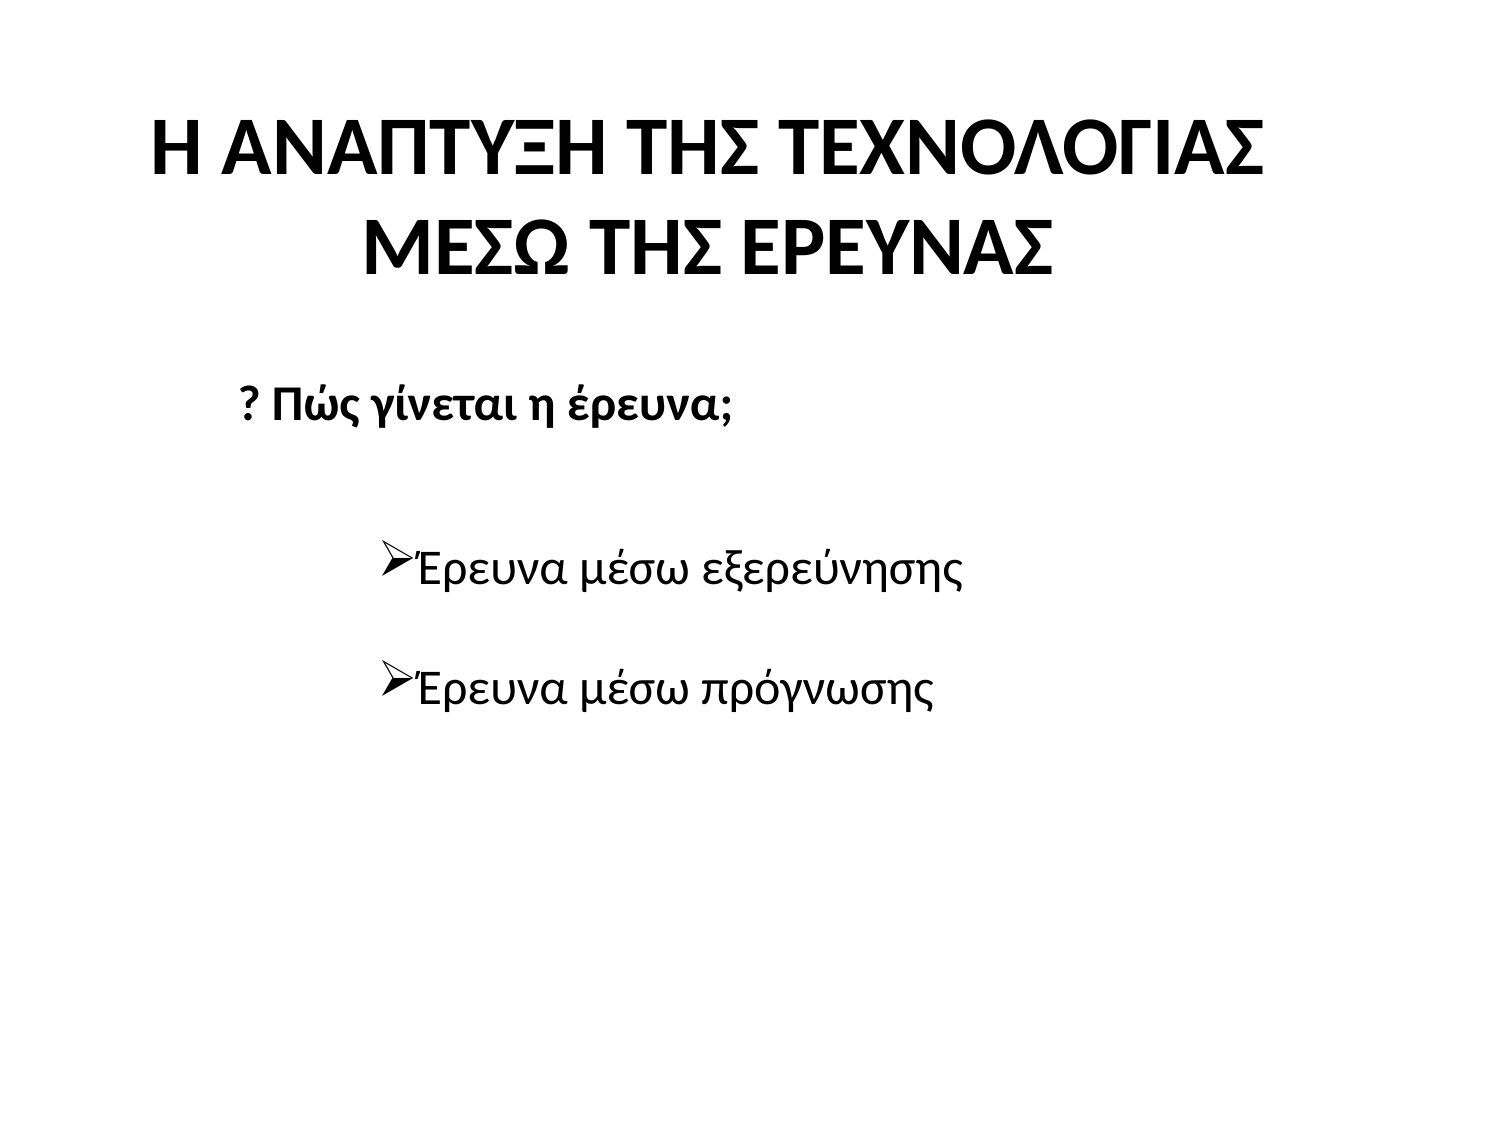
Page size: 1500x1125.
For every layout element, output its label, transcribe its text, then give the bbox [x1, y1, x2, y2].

text_box Έρευνα μέσω εξερεύνησης Έρευνα μέσω πρόγνωσης [363, 527, 1231, 768]
title Η ΑΝΑΠΤΥΞΗ ΤΗΣ ΤΕΧΝΟΛΟΓΙΑΣ ΜΕΣΩ ΤΗΣ ΕΡΕΥΝΑΣ [70, 70, 1346, 312]
text_box ? Πώς γίνεται η έρευνα; [222, 363, 844, 438]
